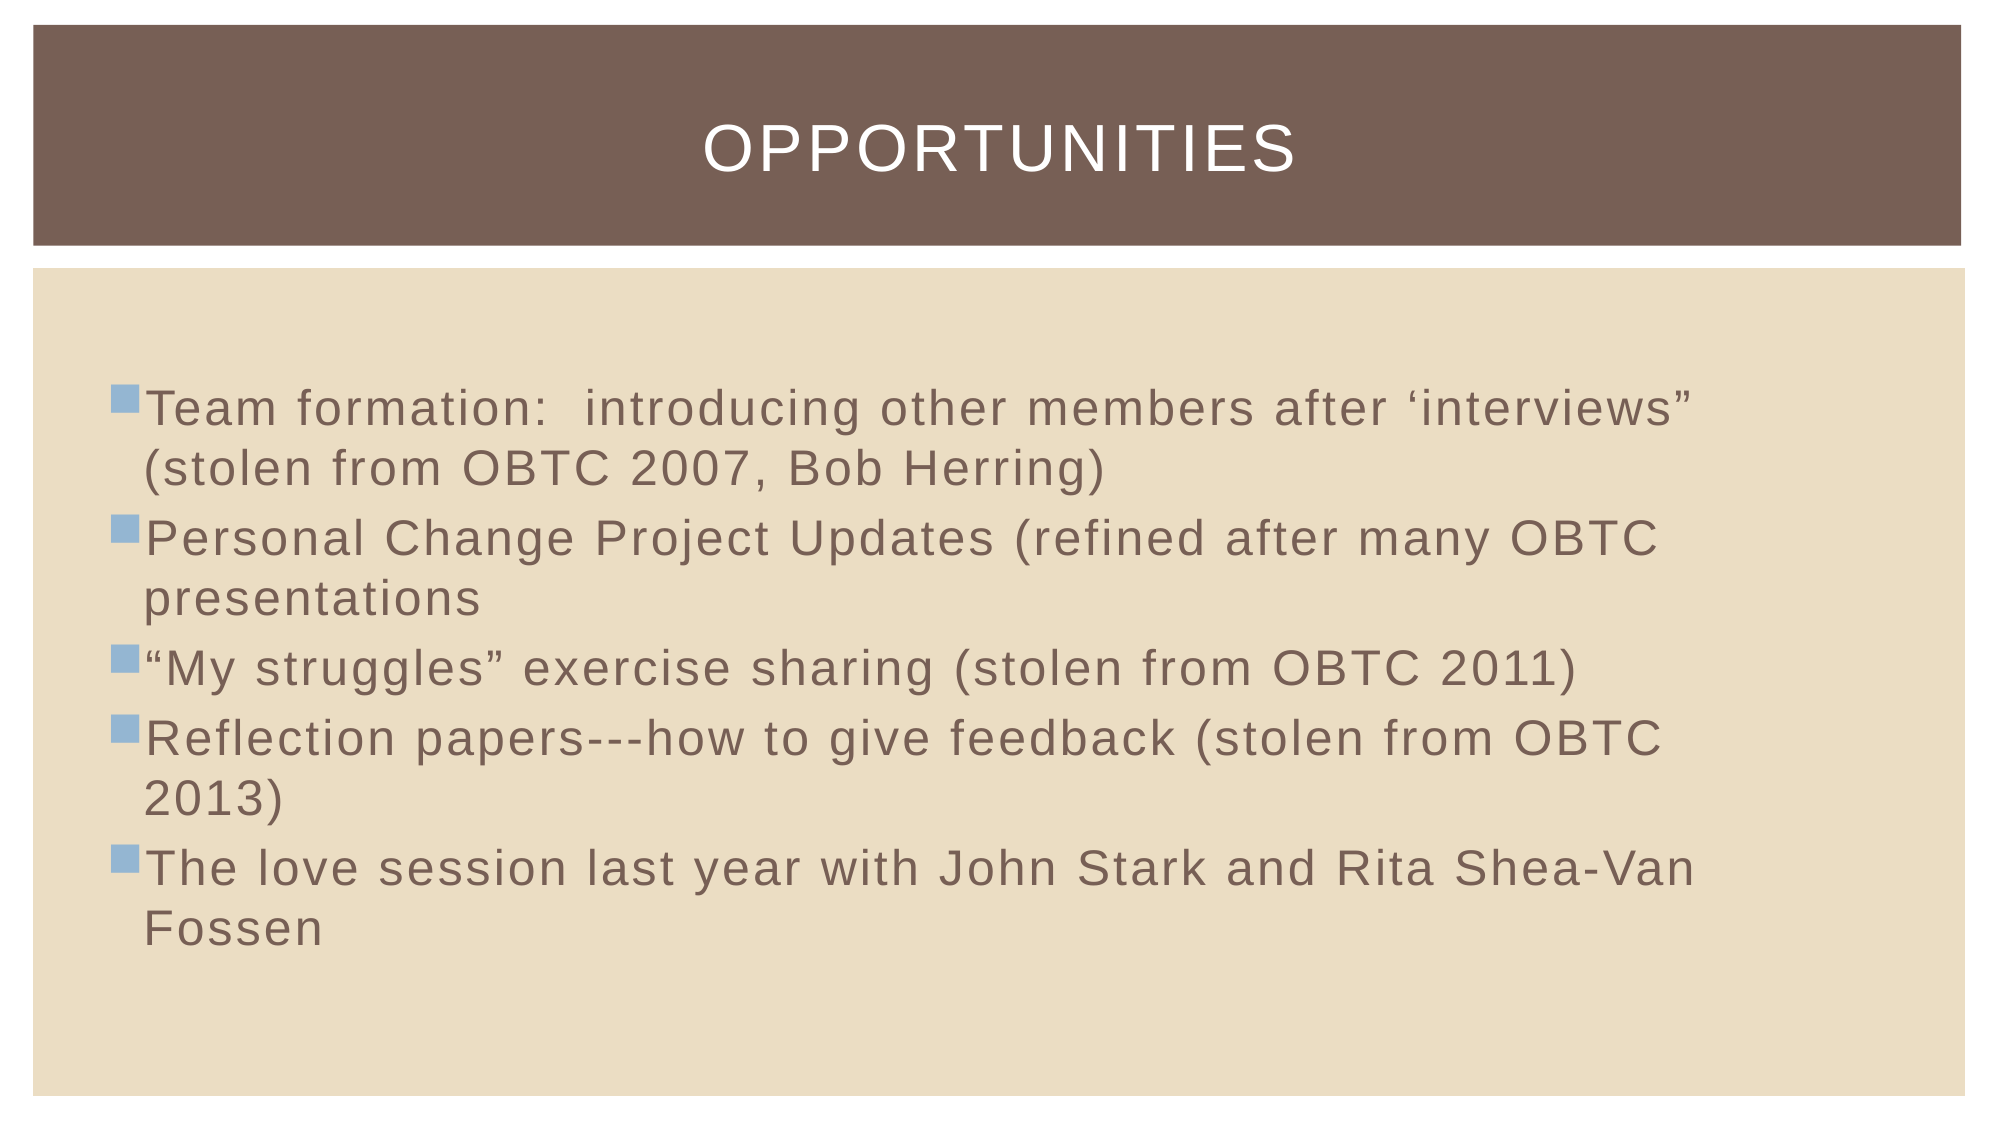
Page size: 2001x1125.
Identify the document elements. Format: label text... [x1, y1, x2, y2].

list Team formation: introducing other members after ‘interviews” (stolen from OBTC 2007, Bob Herring) Personal Change Project Updates (refined after many OBTC presentations “My struggles” exercise sharing (stolen from OBTC 2011) Reflection papers---how to give feedback (stolen from OBTC 2013) The love session last year with John Stark and Rita Shea-Van Fossen [83, 367, 1763, 1091]
title opportunities [83, 58, 1917, 232]
